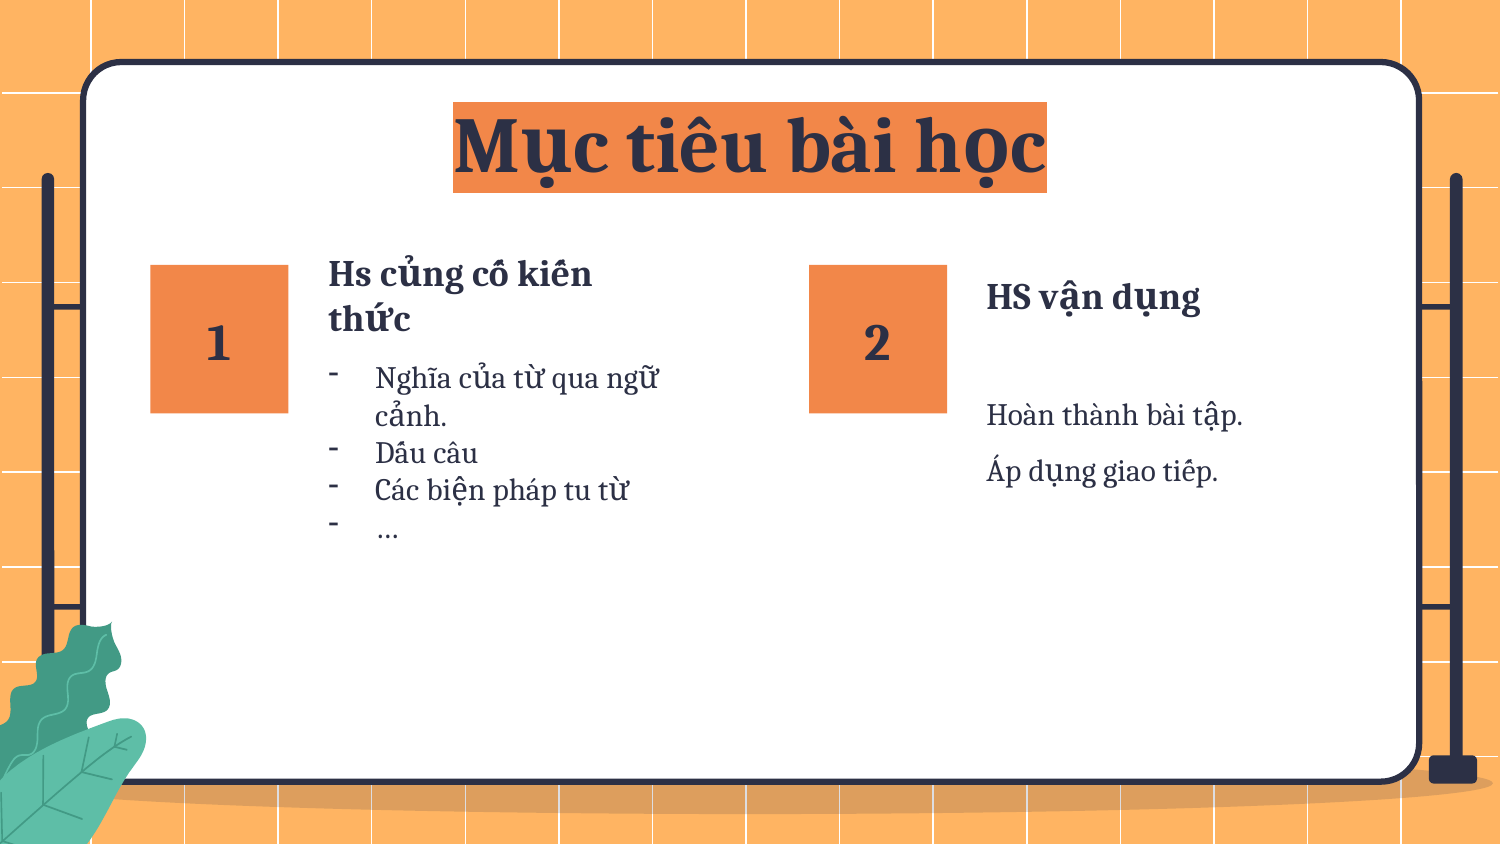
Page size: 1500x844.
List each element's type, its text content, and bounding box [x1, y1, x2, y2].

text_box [0, 621, 147, 844]
title 1 [150, 264, 289, 414]
title Mục tiêu bài học [118, 100, 1382, 182]
title HS vận dụng [971, 261, 1350, 326]
subtitle Nghĩa của từ qua ngữ cảnh. Dấu câu Các biện pháp tu từ … [313, 326, 692, 576]
title Hs củng cố kiến thức [313, 261, 692, 326]
title 2 [809, 264, 948, 414]
subtitle Hoàn thành bài tập. Áp dụng giao tiếp. [971, 326, 1350, 537]
